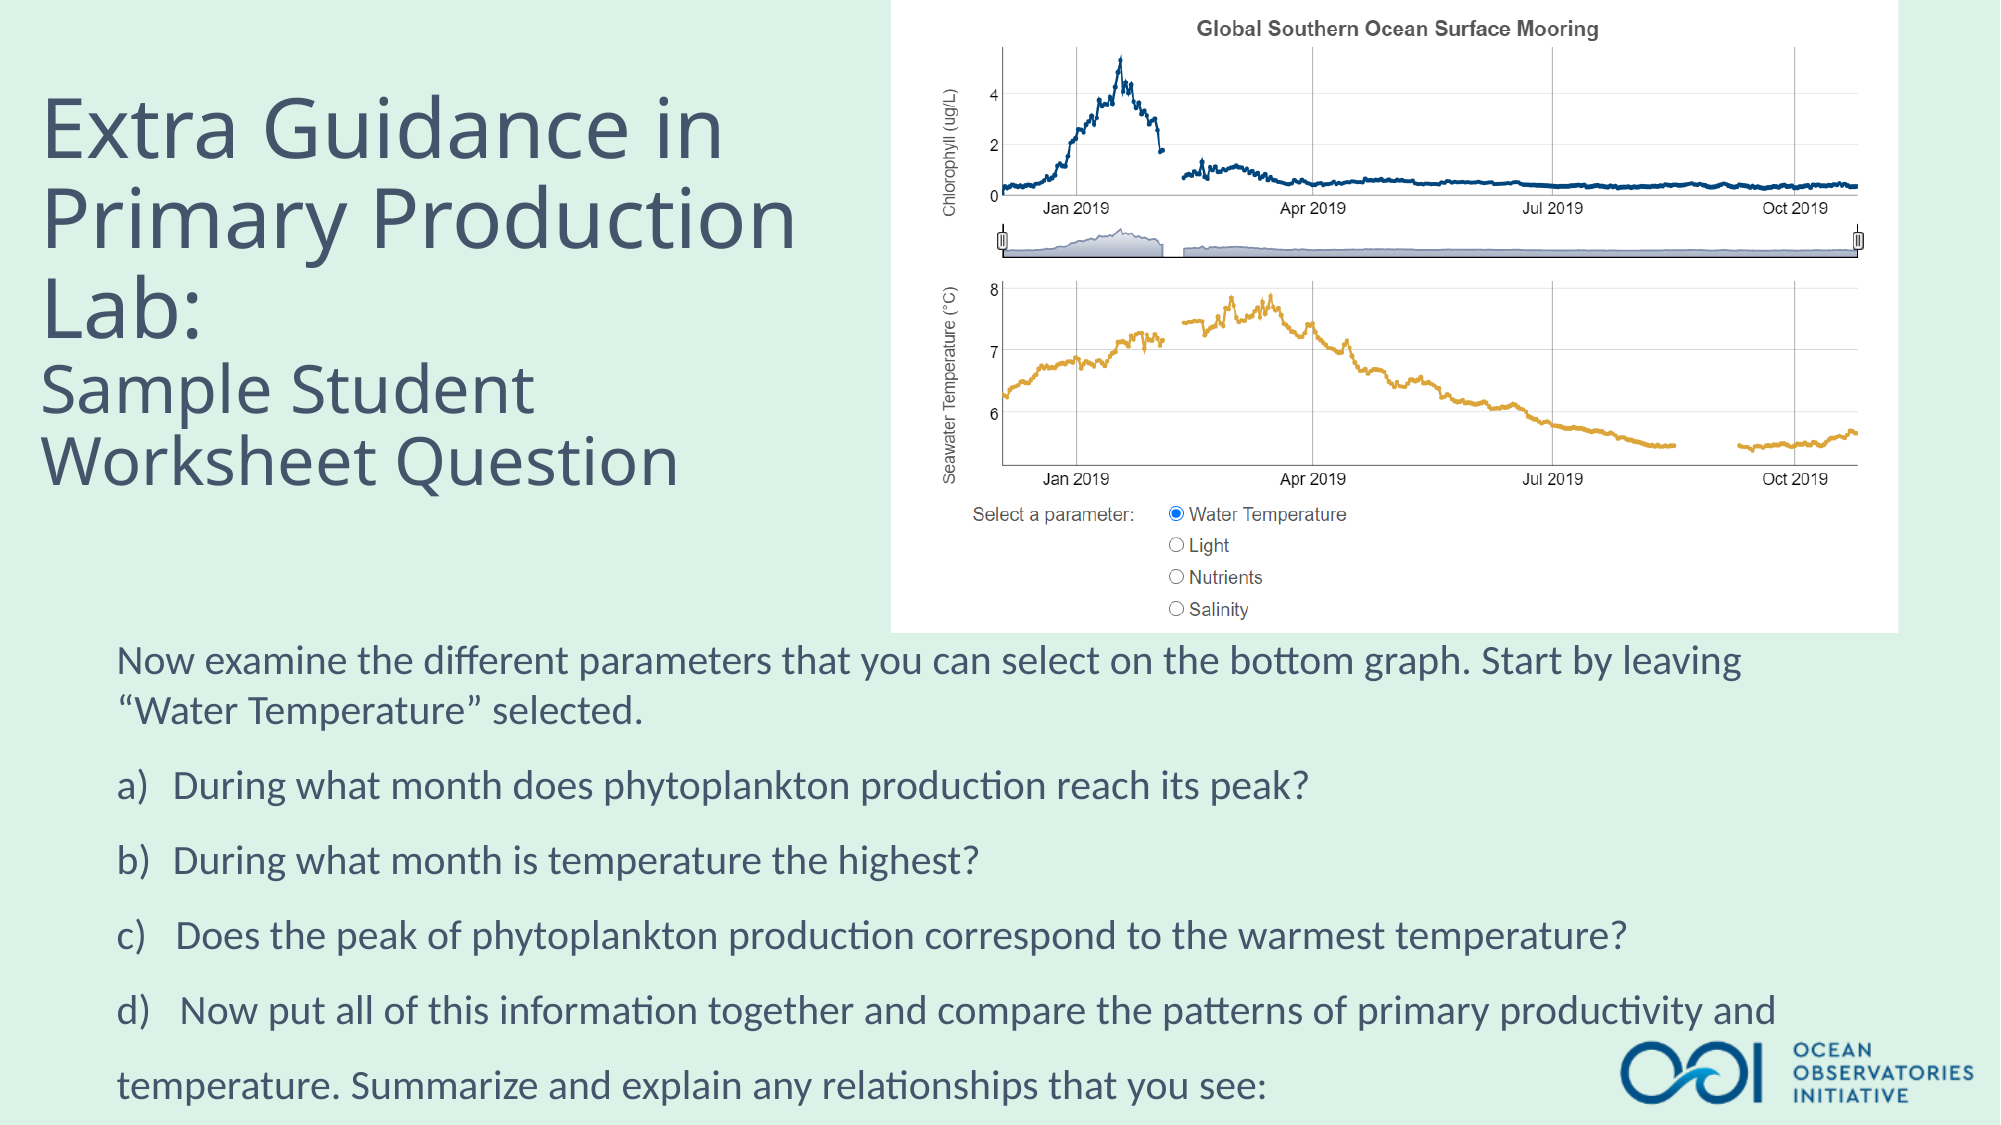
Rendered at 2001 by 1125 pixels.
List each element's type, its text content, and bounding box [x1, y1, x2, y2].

title Extra Guidance in Primary Production Lab: Sample Student Worksheet Question [25, 24, 890, 563]
picture [1610, 1021, 1983, 1125]
list Now examine the different parameters that you can select on the bottom graph. Start by leaving “Water Temperature” selected. During what month does phytoplankton production reach its peak? During what month is temperature the highest? c) Does the peak of phytoplankton production correspond to the warmest temperature? d) Now put all of this information together and compare the patterns of primary productivity and temperature. Summarize and explain any relationships that you see: [101, 624, 1827, 1125]
picture [890, 0, 1899, 633]
